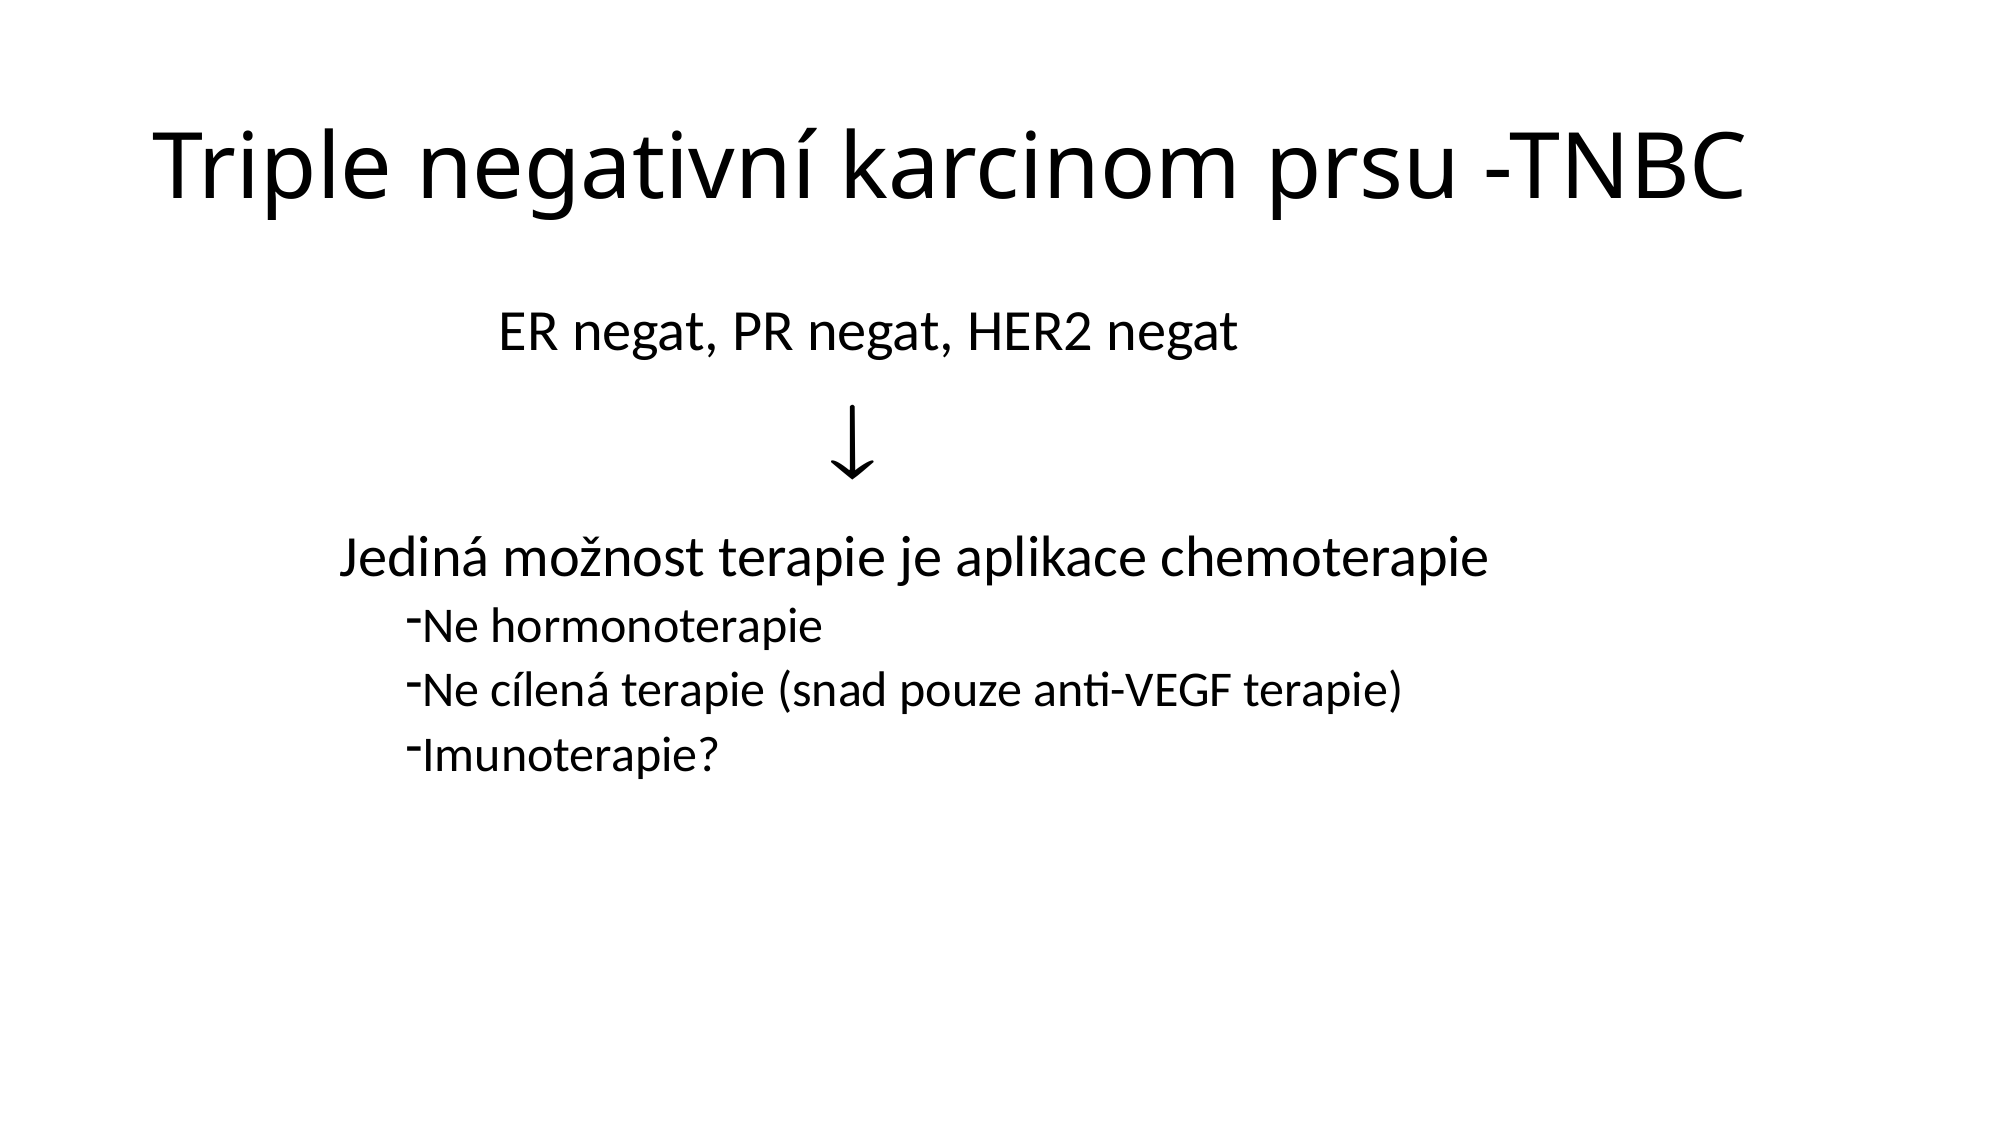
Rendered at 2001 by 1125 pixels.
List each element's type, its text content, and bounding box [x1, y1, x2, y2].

title Triple negativní karcinom prsu -TNBC [137, 59, 1863, 278]
list ER negat, PR negat, HER2 negat  Jediná možnost terapie je aplikace chemoterapie Ne hormonoterapie Ne cílená terapie (snad pouze anti-VEGF terapie) Imunoterapie? [324, 292, 1675, 1035]
